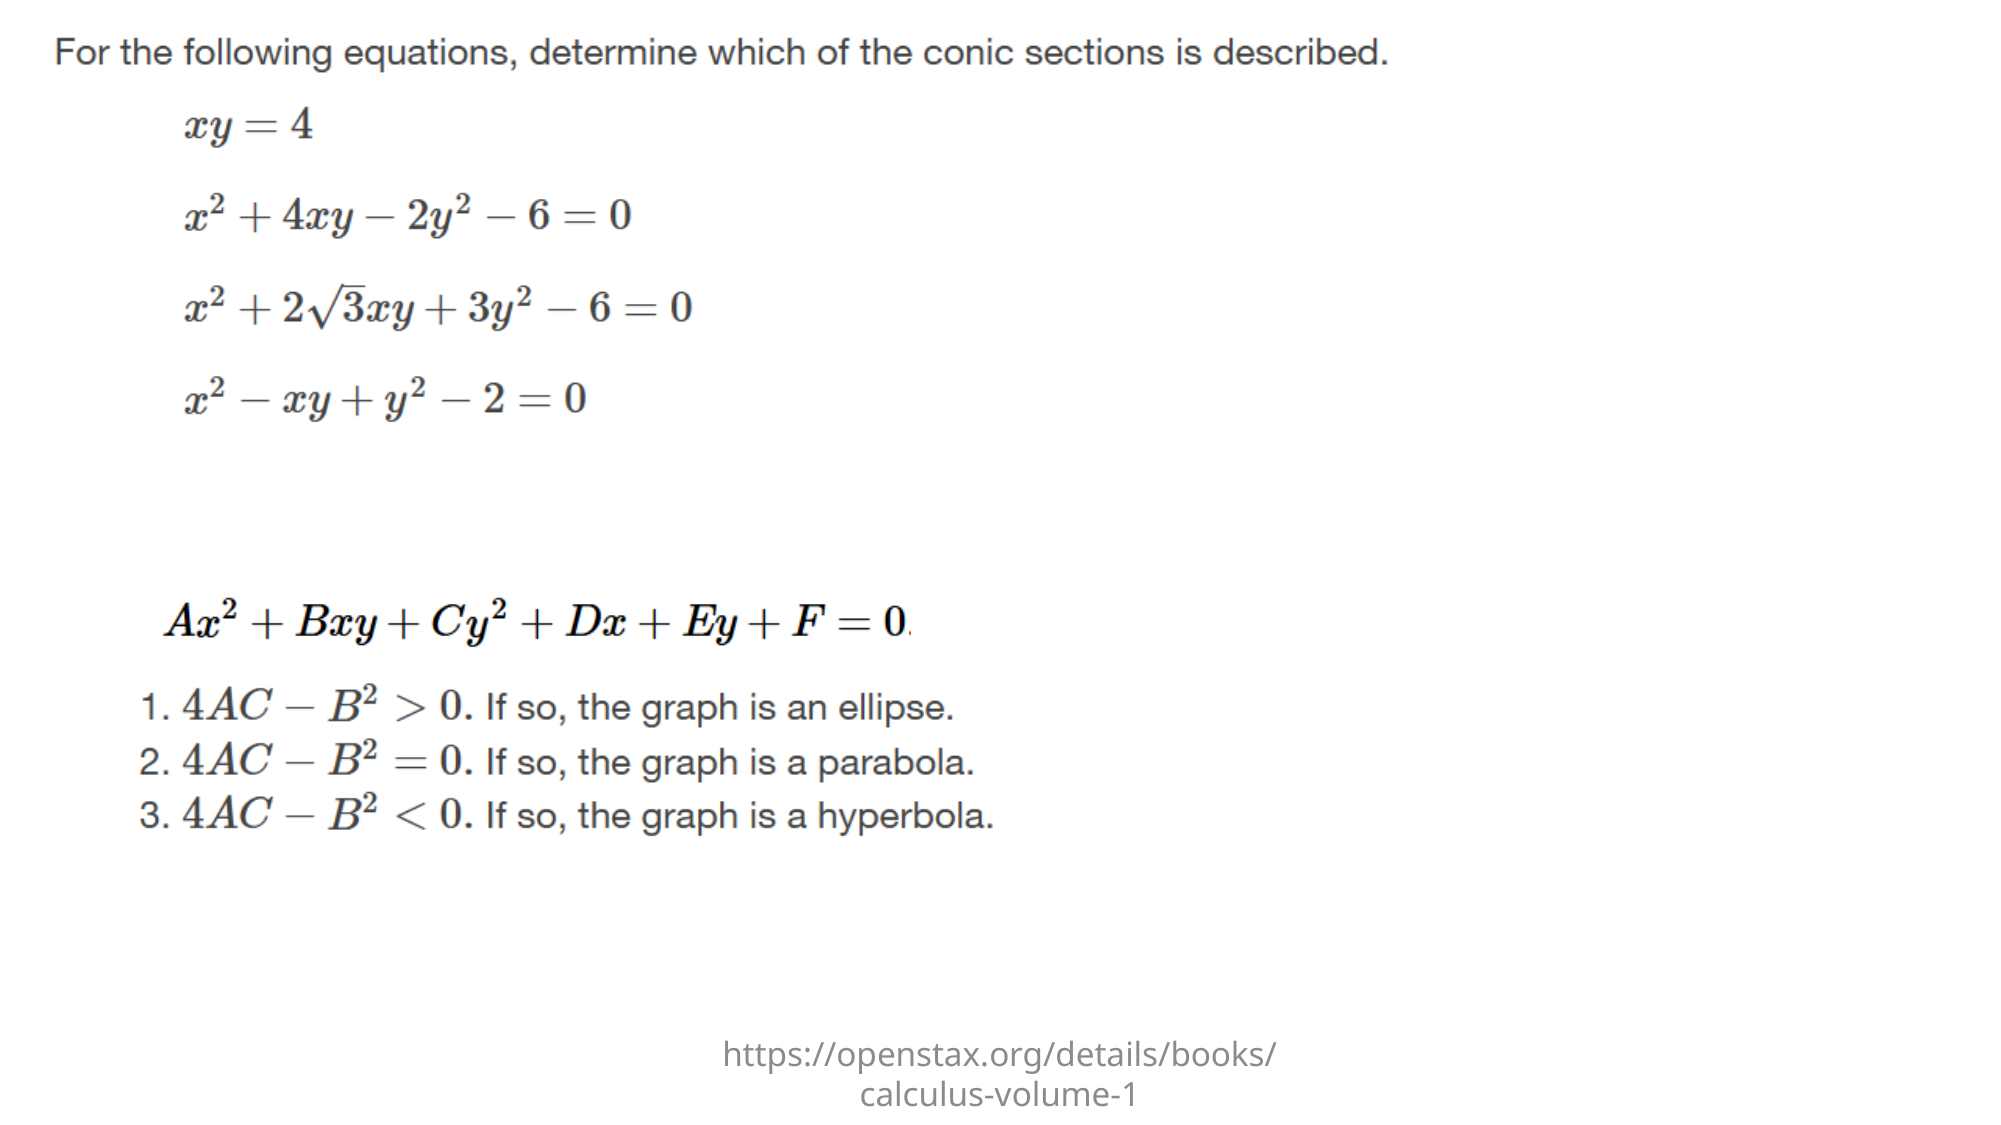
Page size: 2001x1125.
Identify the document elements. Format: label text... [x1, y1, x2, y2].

picture [0, 0, 1622, 444]
picture [141, 562, 911, 666]
footer https://openstax.org/details/books/calculus-volume-1 [662, 1042, 1338, 1103]
picture [121, 668, 1018, 855]
